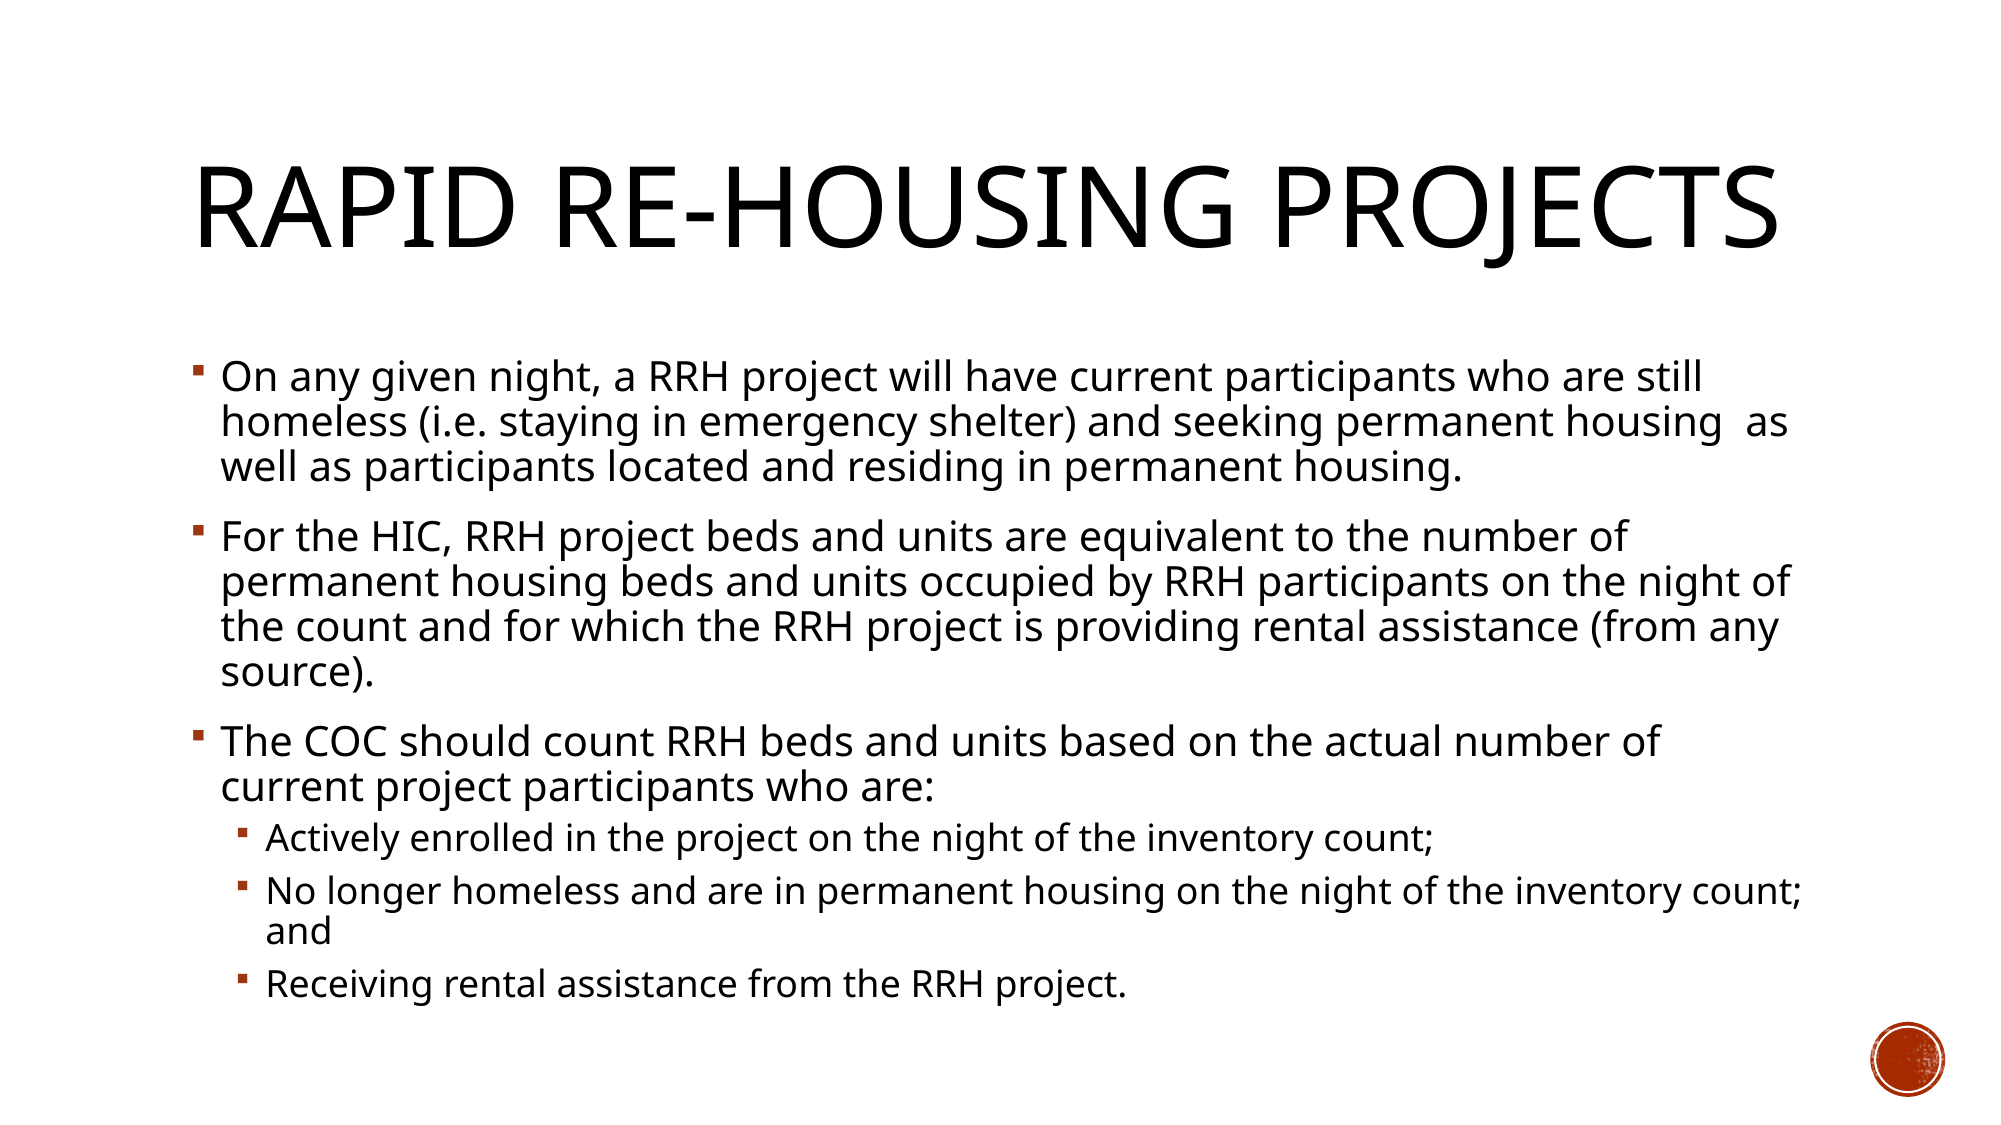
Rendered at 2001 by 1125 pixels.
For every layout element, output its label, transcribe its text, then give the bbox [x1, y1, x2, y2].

list On any given night, a RRH project will have current participants who are still homeless (i.e. staying in emergency shelter) and seeking permanent housing as well as participants located and residing in permanent housing. For the HIC, RRH project beds and units are equivalent to the number of permanent housing beds and units occupied by RRH participants on the night of the count and for which the RRH project is providing rental assistance (from any source). The COC should count RRH beds and units based on the actual number of current project participants who are: Actively enrolled in the project on the night of the inventory count; No longer homeless and are in permanent housing on the night of the inventory count; and Receiving rental assistance from the RRH project. [175, 348, 1826, 1013]
title Rapid Re-Housing Projects [175, 79, 1826, 344]
